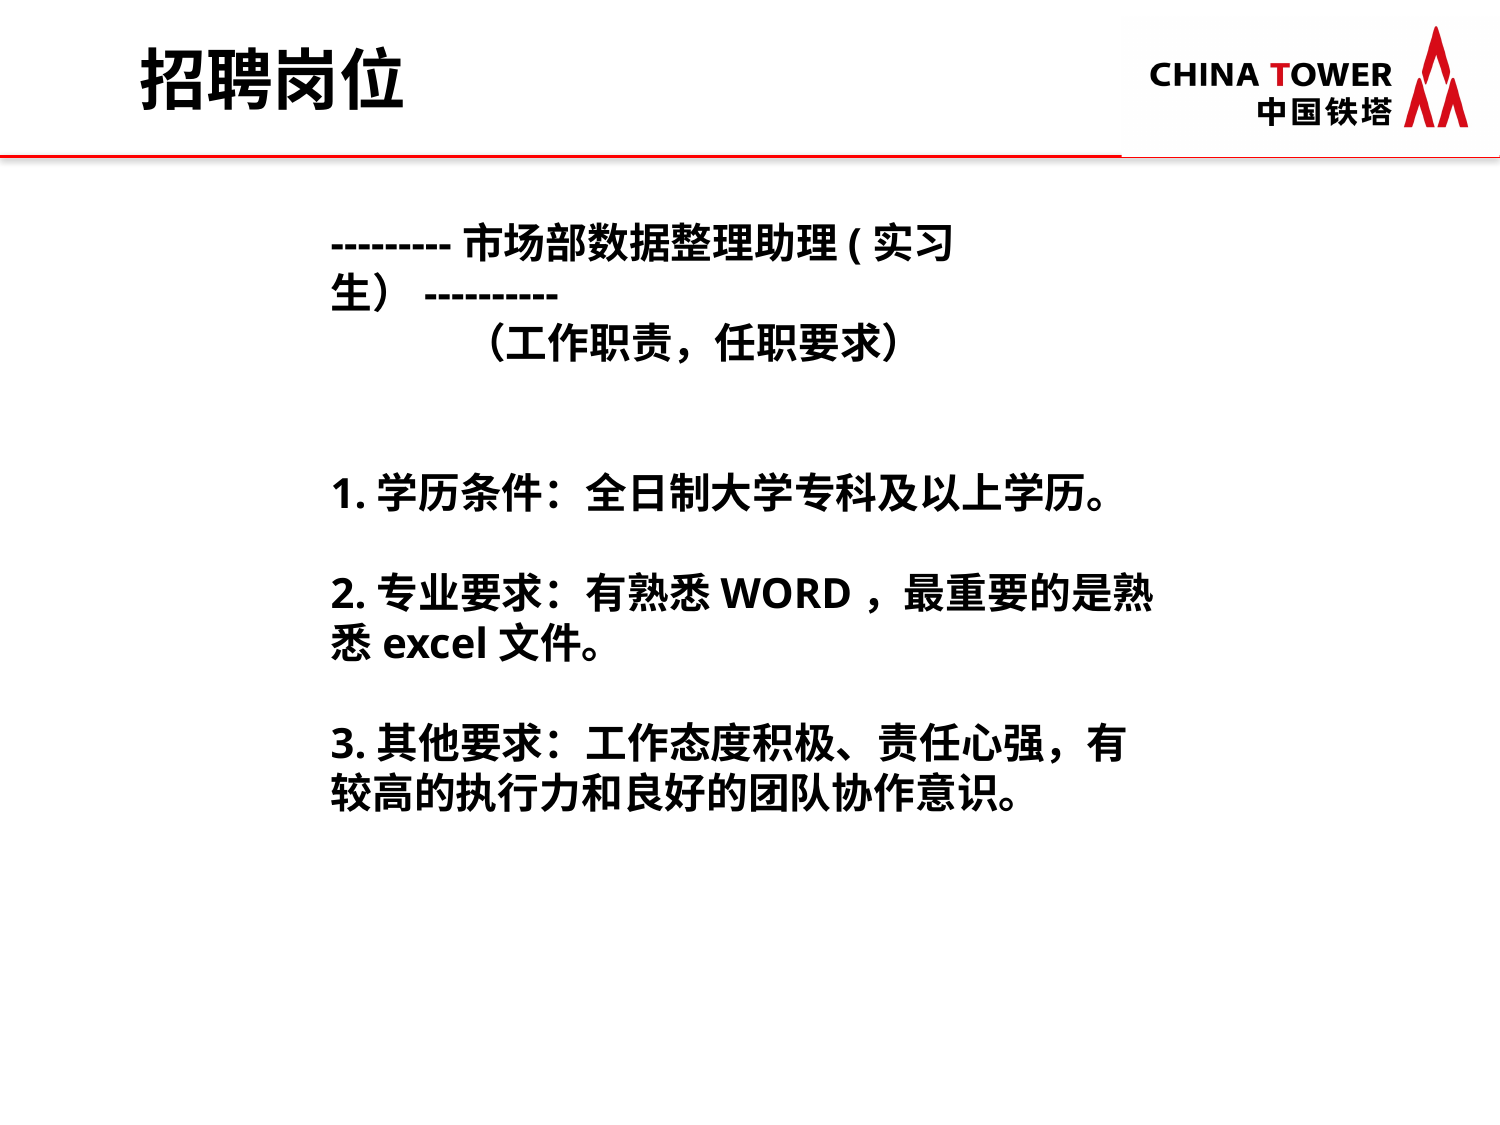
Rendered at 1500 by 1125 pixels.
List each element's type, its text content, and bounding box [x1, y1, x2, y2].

text_box 招聘岗位 [124, 30, 422, 126]
picture [1121, 16, 1500, 157]
text_box ---------市场部数据整理助理(实习生）---------- （工作职责，任职要求） 1.学历条件：全日制大学专科及以上学历。 2.专业要求：有熟悉WORD，最重要的是熟悉excel文件。 3.其他要求：工作态度积极、责任心强，有较高的执行力和良好的团队协作意识。 [315, 209, 1181, 825]
